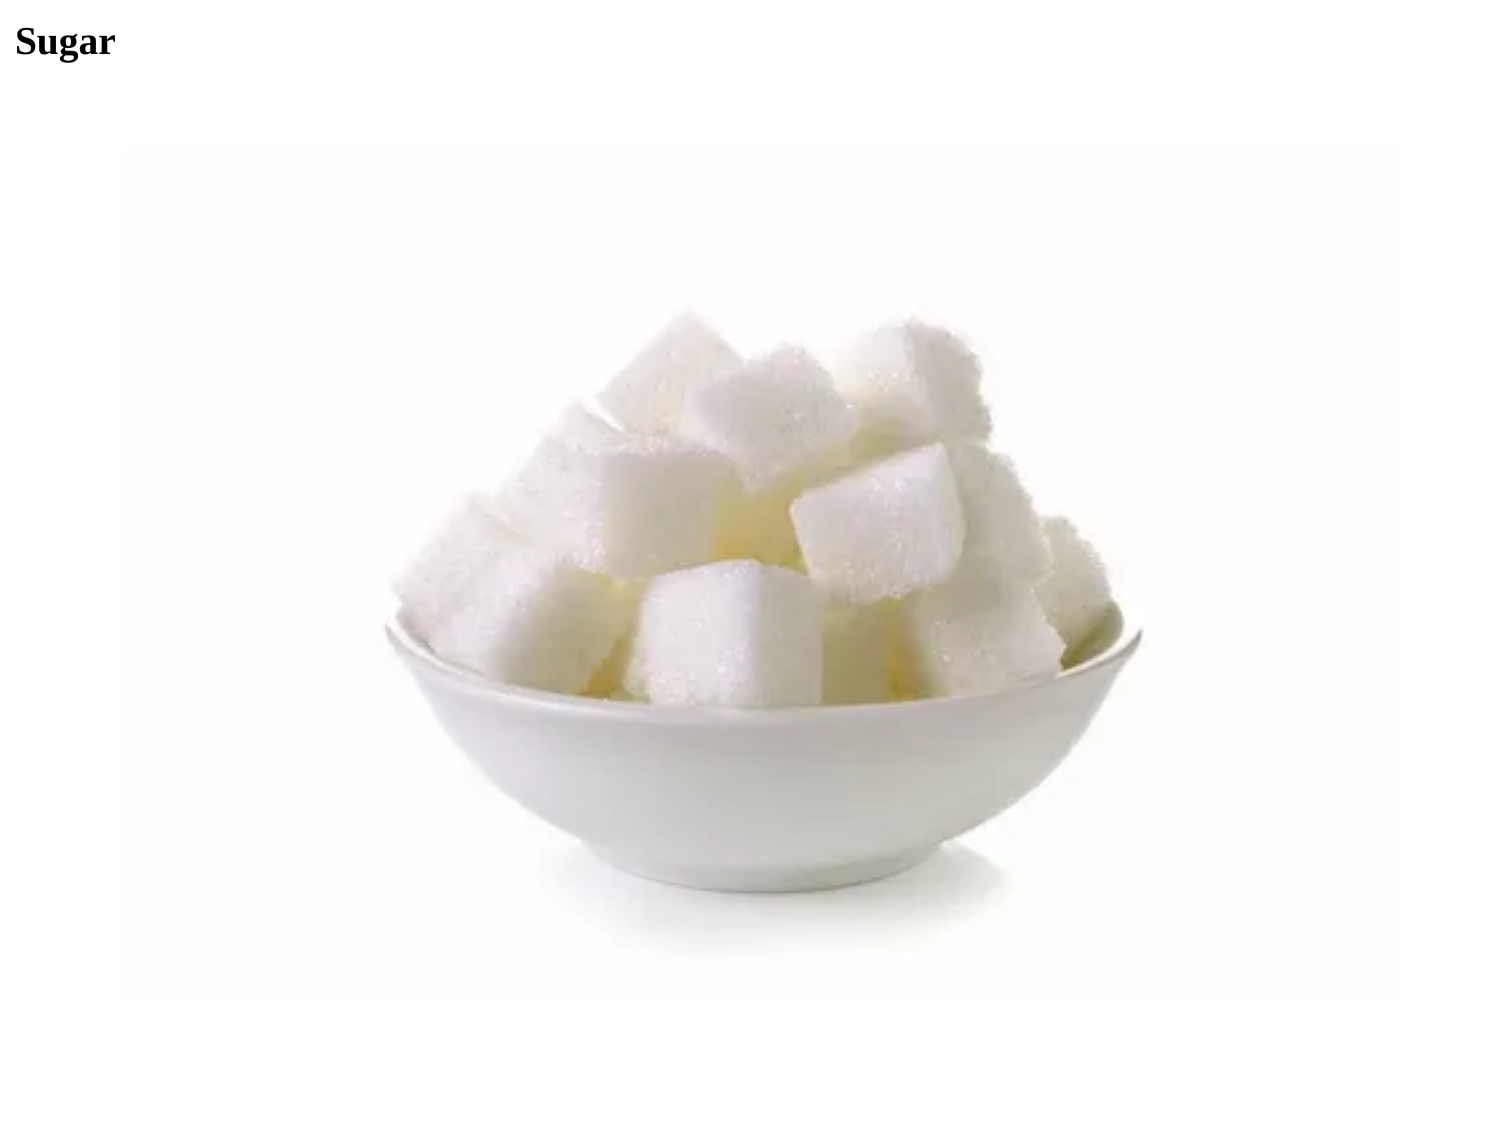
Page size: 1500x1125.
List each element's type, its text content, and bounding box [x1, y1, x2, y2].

picture [122, 147, 1403, 1002]
text_box Sugar [0, 0, 493, 78]
